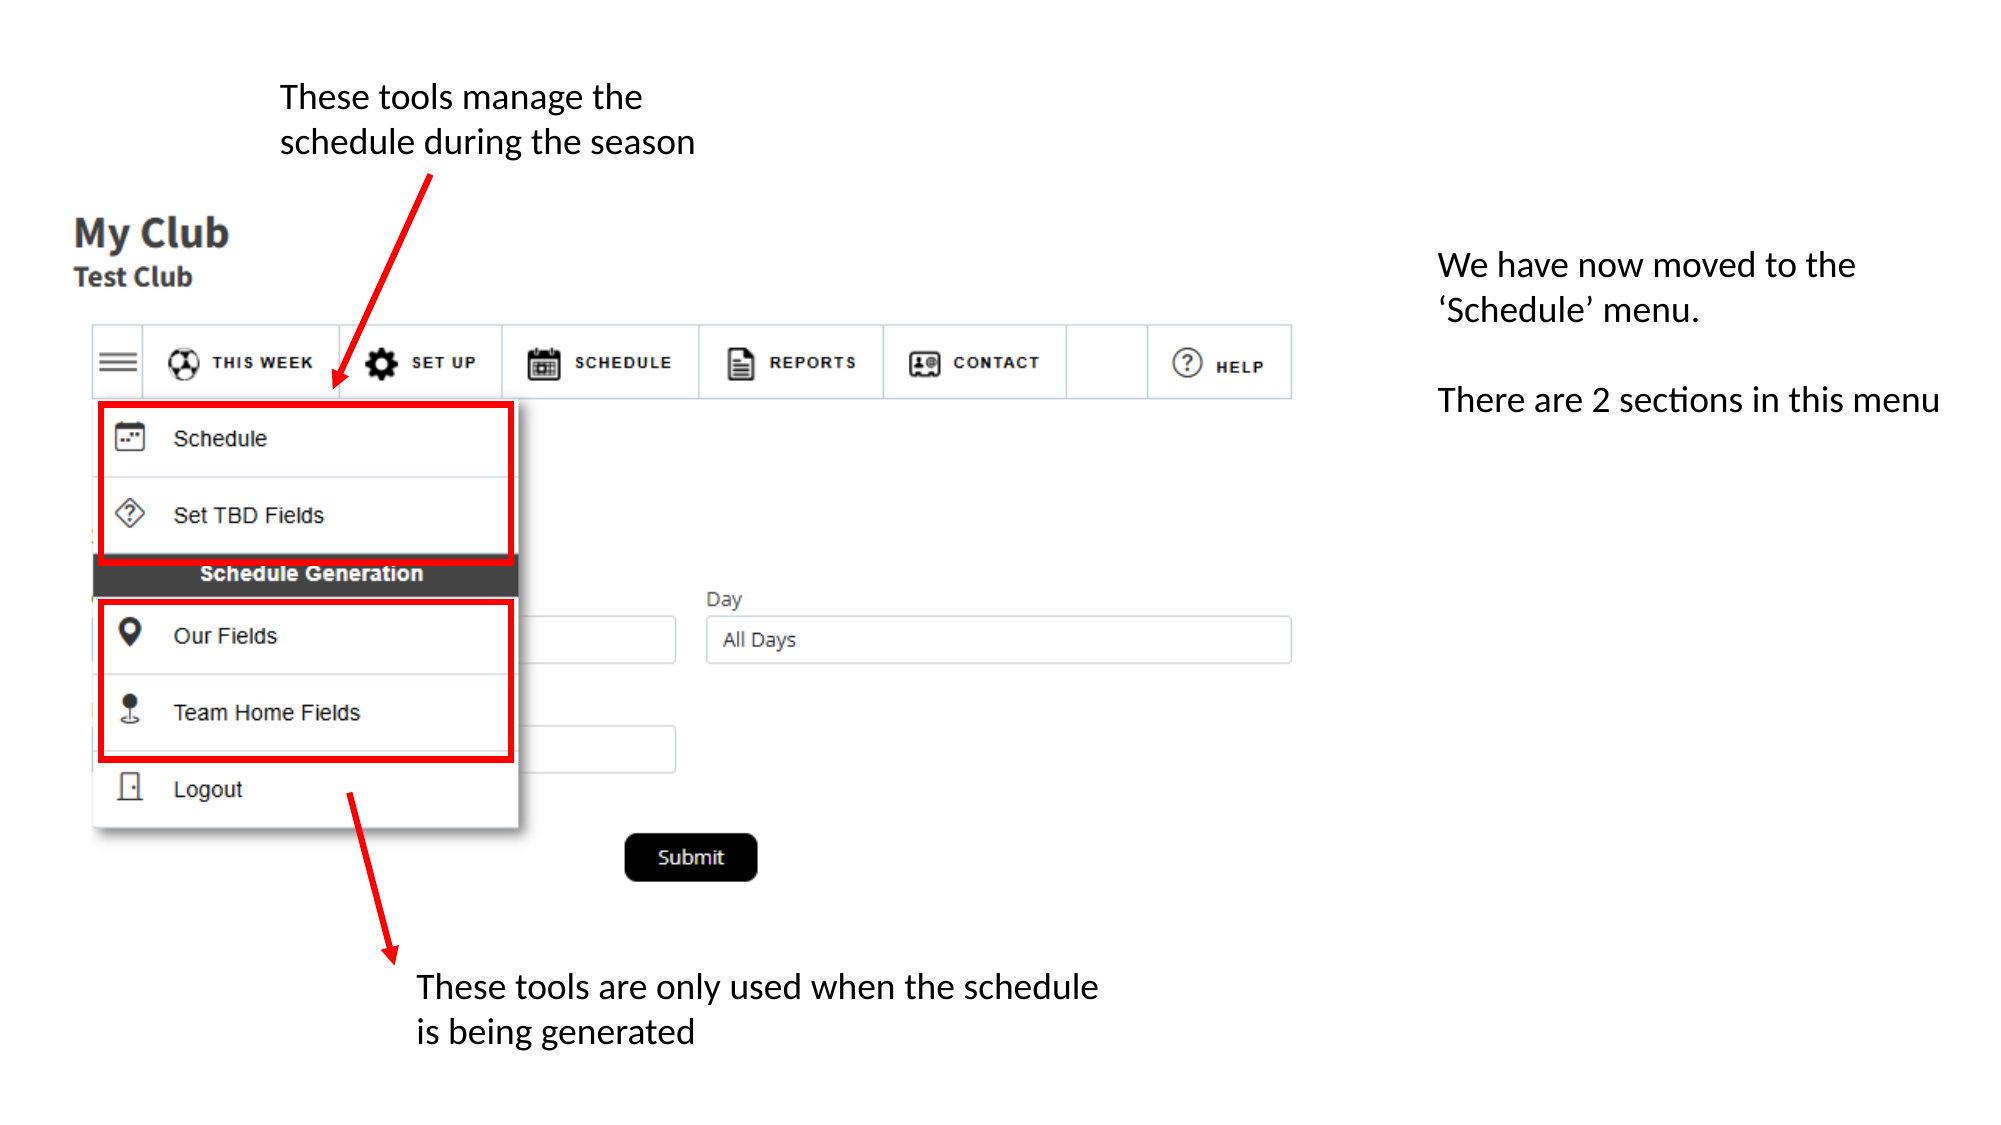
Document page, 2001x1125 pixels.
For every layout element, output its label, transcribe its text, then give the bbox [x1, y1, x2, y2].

text_box These tools are only used when the schedule is being generated [401, 954, 1117, 1059]
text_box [332, 174, 431, 390]
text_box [349, 792, 395, 966]
picture [70, 207, 1305, 918]
text_box These tools manage the schedule during the season [265, 64, 712, 170]
text_box We have now moved to the ‘Schedule’ menu. There are 2 sections in this menu [1422, 232, 1968, 428]
